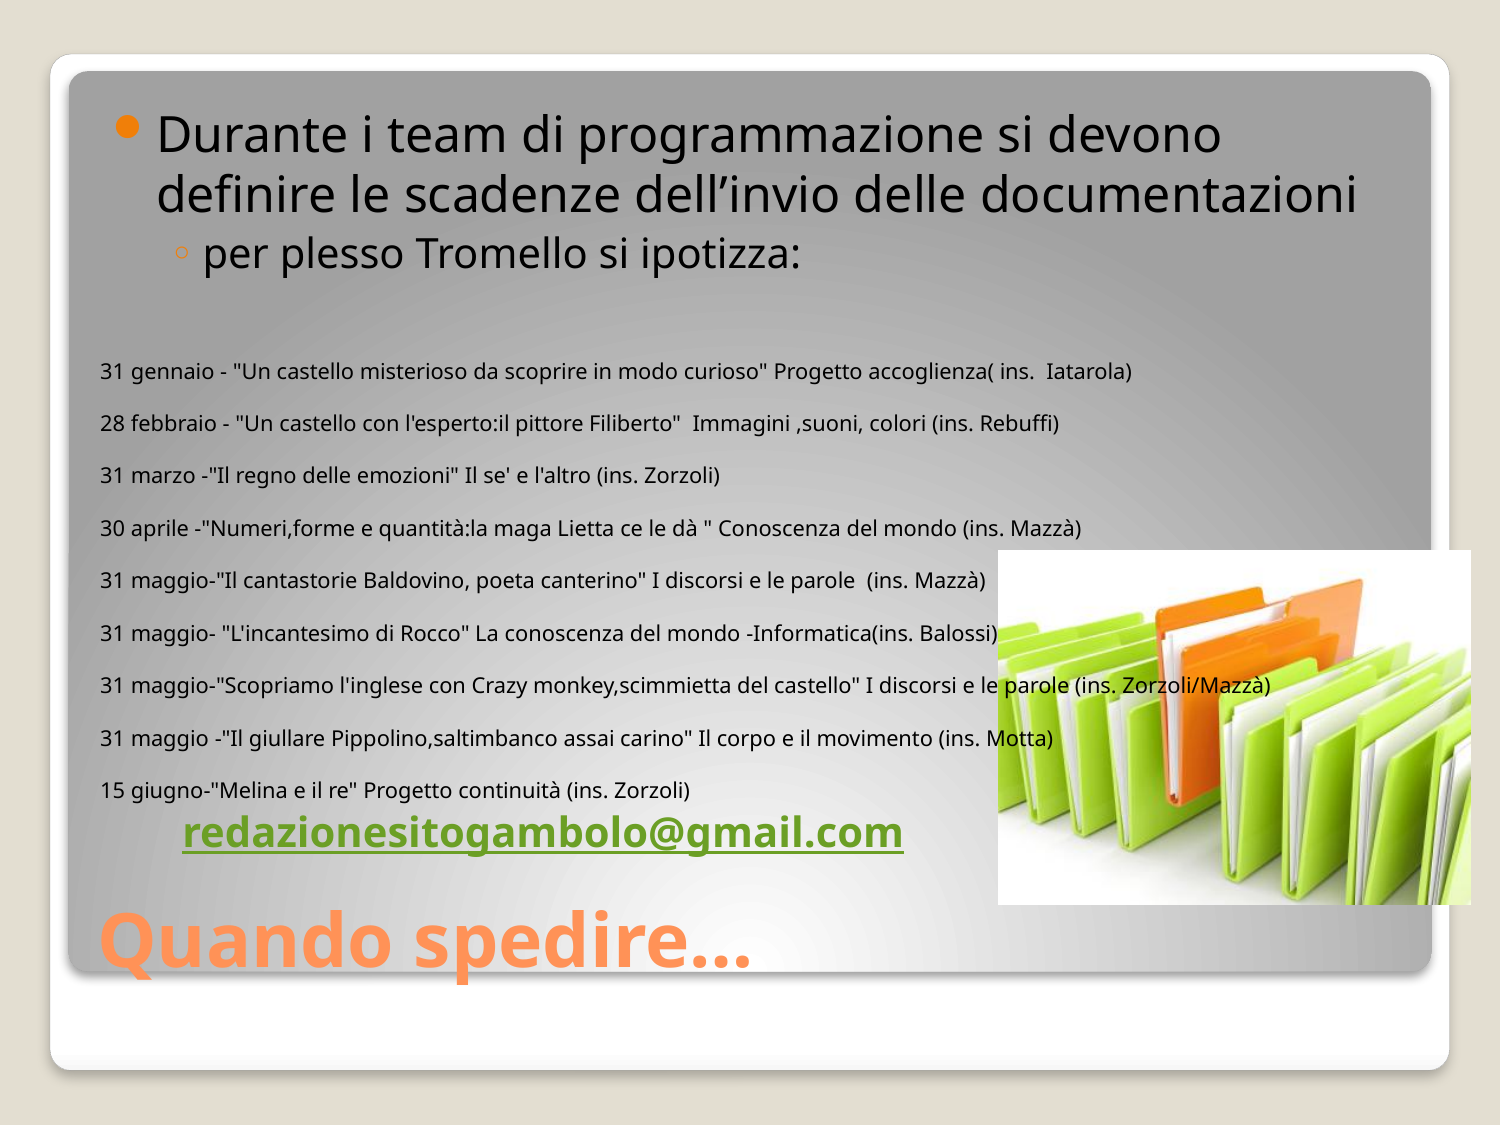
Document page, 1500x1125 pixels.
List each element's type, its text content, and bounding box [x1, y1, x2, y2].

text_box redazionesitogambolo@gmail.com [167, 811, 920, 921]
title Quando spedire… [82, 817, 1425, 990]
text_box 31 gennaio - "Un castello misterioso da scoprire in modo curioso" Progetto accoglienza( ins. Iatarola) 28 febbraio - "Un castello con l'esperto:il pittore Filiberto" Immagini ,suoni, colori (ins. Rebuffi) 31 marzo -"Il regno delle emozioni" Il se' e l'altro (ins. Zorzoli) 30 aprile -"Numeri,forme e quantità:la maga Lietta ce le dà " Conoscenza del mondo (ins. Mazzà) 31 maggio-"Il cantastorie Baldovino, poeta canterino" I discorsi e le parole (ins. Mazzà) 31 maggio- "L'incantesimo di Rocco" La conoscenza del mondo -Informatica(ins. Balossi) 31 maggio-"Scopriamo l'inglese con Crazy monkey,scimmietta del castello" I discorsi e le parole (ins. Zorzoli/Mazzà) 31 maggio -"Il giullare Pippolino,saltimbanco assai carino" Il corpo e il movimento (ins. Motta) 15 giugno-"Melina e il re" Progetto continuità (ins. Zorzoli) [85, 349, 1500, 811]
picture [997, 550, 1471, 906]
list Durante i team di programmazione si devono definire le scadenze dell’invio delle documentazioni per plesso Tromello si ipotizza: [82, 86, 1425, 362]
